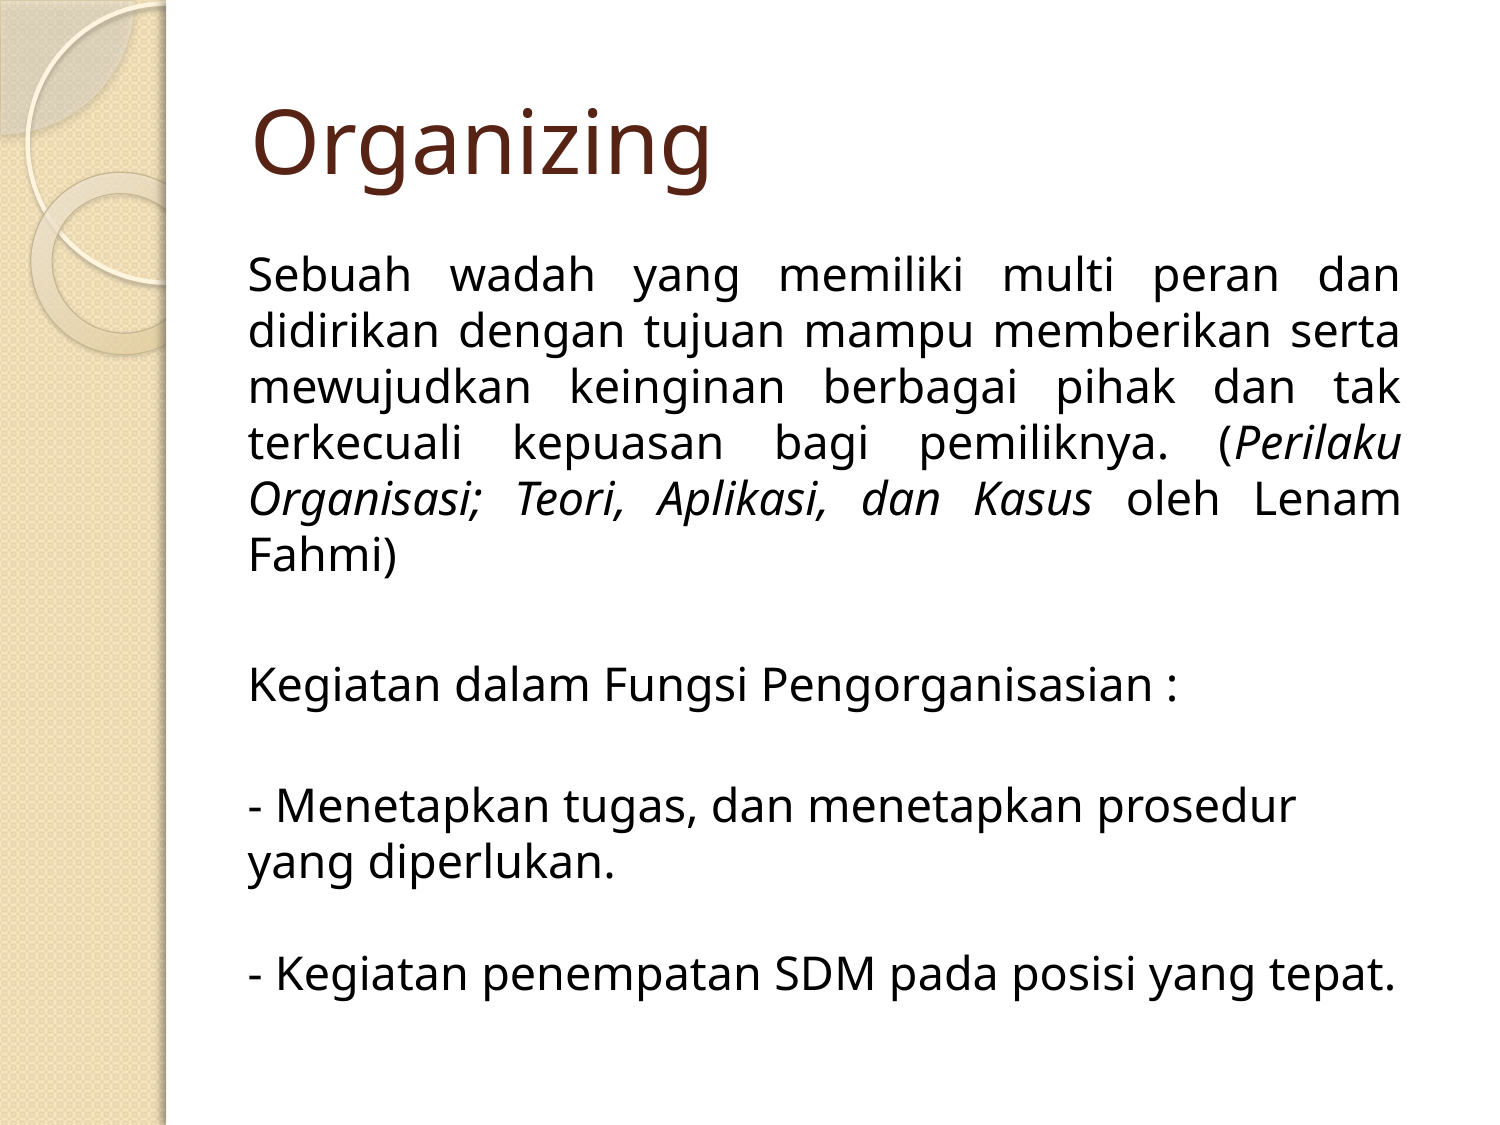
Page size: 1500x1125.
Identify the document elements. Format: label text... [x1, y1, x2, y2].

list Sebuah wadah yang memiliki multi peran dan didirikan dengan tujuan mampu memberikan serta mewujudkan keinginan berbagai pihak dan tak terkecuali kepuasan bagi pemiliknya. (Perilaku Organisasi; Teori, Aplikasi, dan Kasus oleh Lenam Fahmi) Kegiatan dalam Fungsi Pengorganisasian : - Menetapkan tugas, dan menetapkan prosedur yang diperlukan. - Kegiatan penempatan SDM pada posisi yang tepat. [187, 237, 1418, 1025]
title Organizing [235, 45, 1466, 233]
